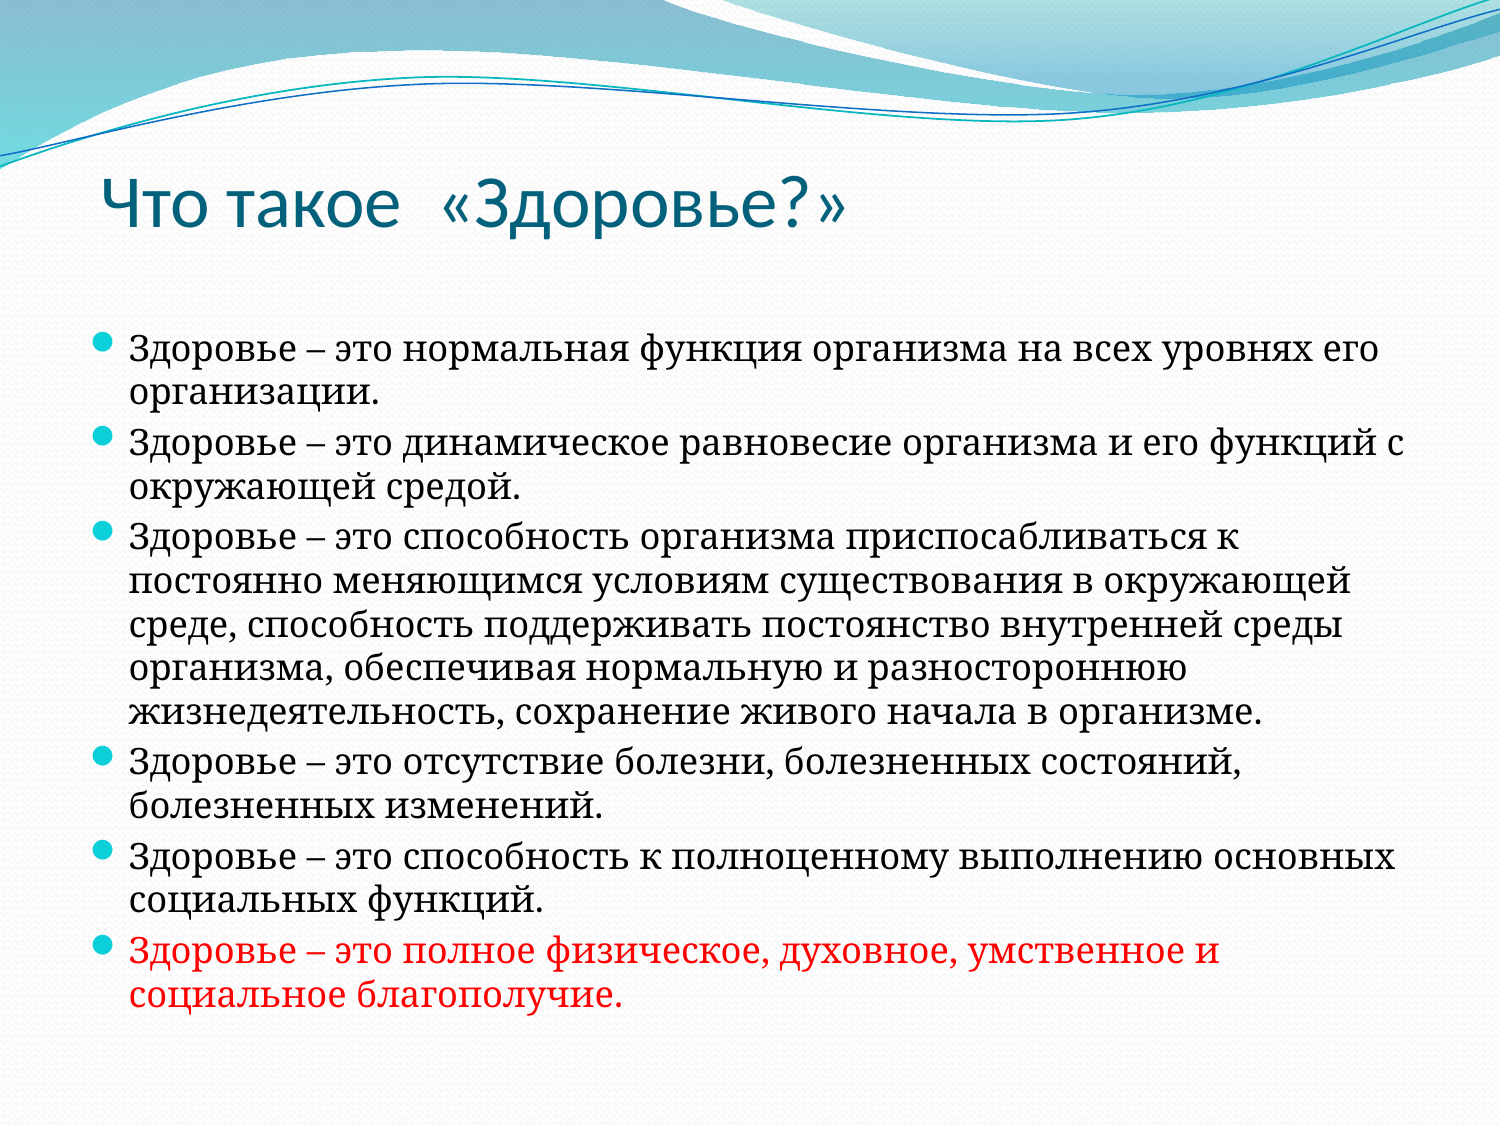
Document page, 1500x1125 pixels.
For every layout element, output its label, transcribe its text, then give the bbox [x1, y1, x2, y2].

list Здоровье – это нормальная функция организма на всех уровнях его организации. Здоровье – это динамическое равновесие организма и его функций с окружающей средой. Здоровье – это способность организма приспосабливаться к постоянно меняющимся условиям существования в окружающей среде, способность поддерживать постоянство внутренней среды организма, обеспечивая нормальную и разностороннюю жизнедеятельность, сохранение живого начала в организме. Здоровье – это отсутствие болезни, болезненных состояний, болезненных изменений. Здоровье – это способность к полноценному выполнению основных социальных функций. Здоровье – это полное физическое, духовное, умственное и социальное благополучие. [75, 317, 1425, 1038]
title Что такое «Здоровье?» [100, 54, 1451, 243]
